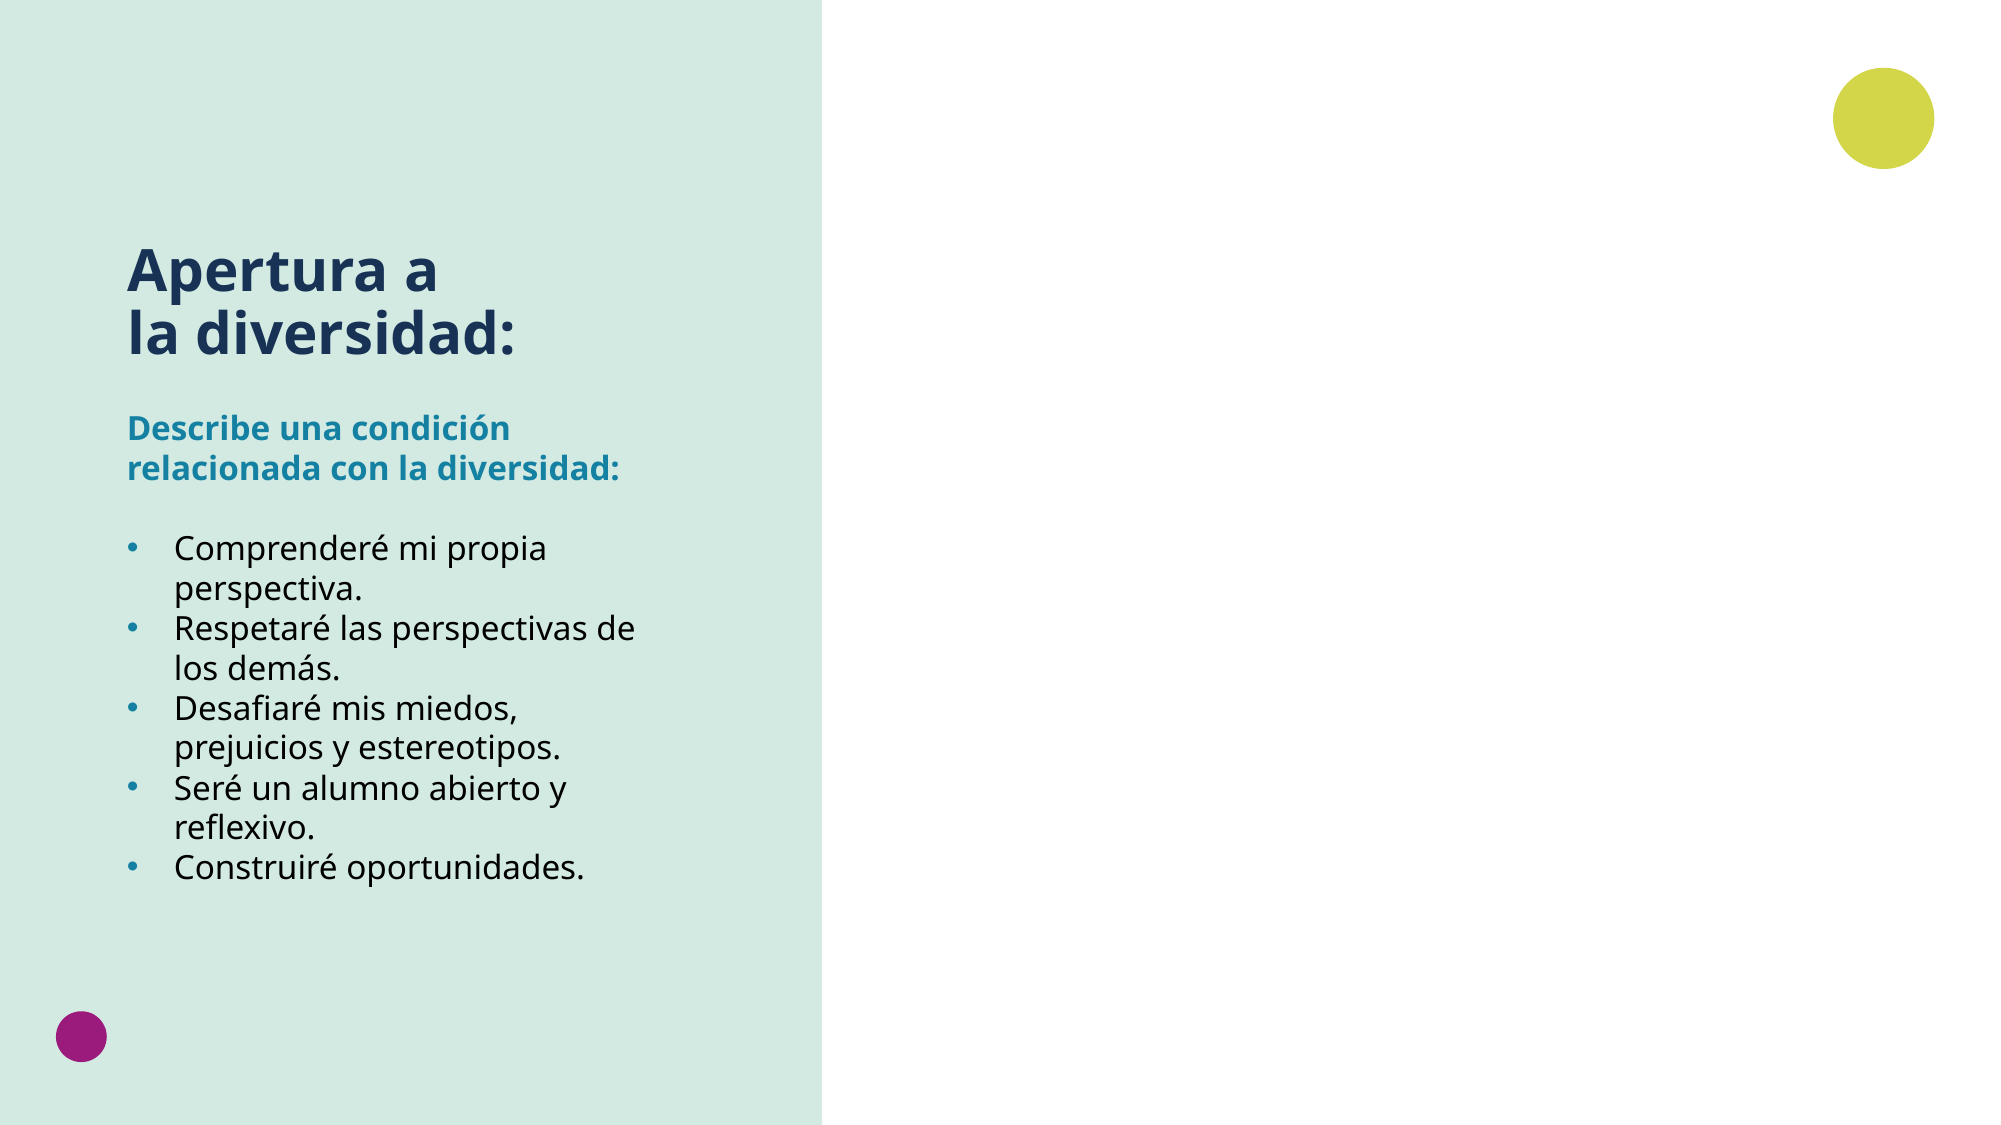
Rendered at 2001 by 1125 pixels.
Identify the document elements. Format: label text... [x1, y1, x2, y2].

title Apertura a la diversidad: [112, 200, 677, 375]
text_box Describe una condición relacionada con la diversidad: Comprenderé mi propia perspectiva. Respetaré las perspectivas de los demás. Desafiaré mis miedos, prejuicios y estereotipos. Seré un alumno abierto y reflexivo. Construiré oportunidades. [112, 399, 677, 894]
